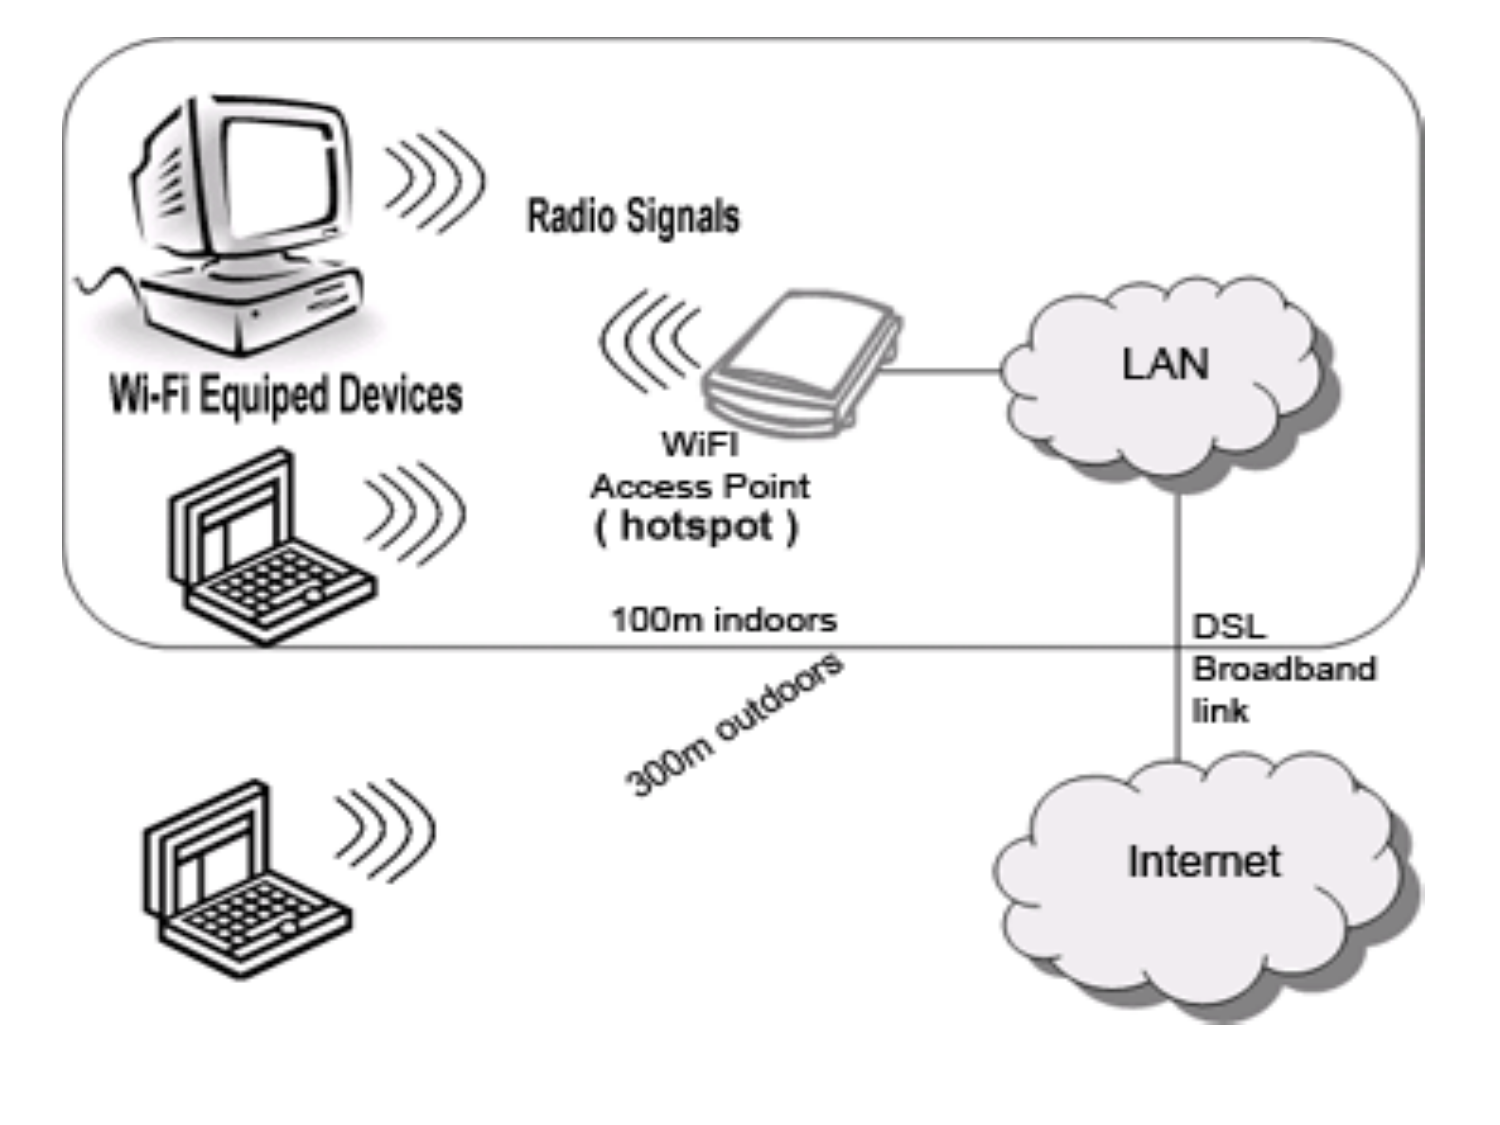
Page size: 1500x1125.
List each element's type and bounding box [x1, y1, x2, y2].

picture [62, 37, 1426, 1026]
